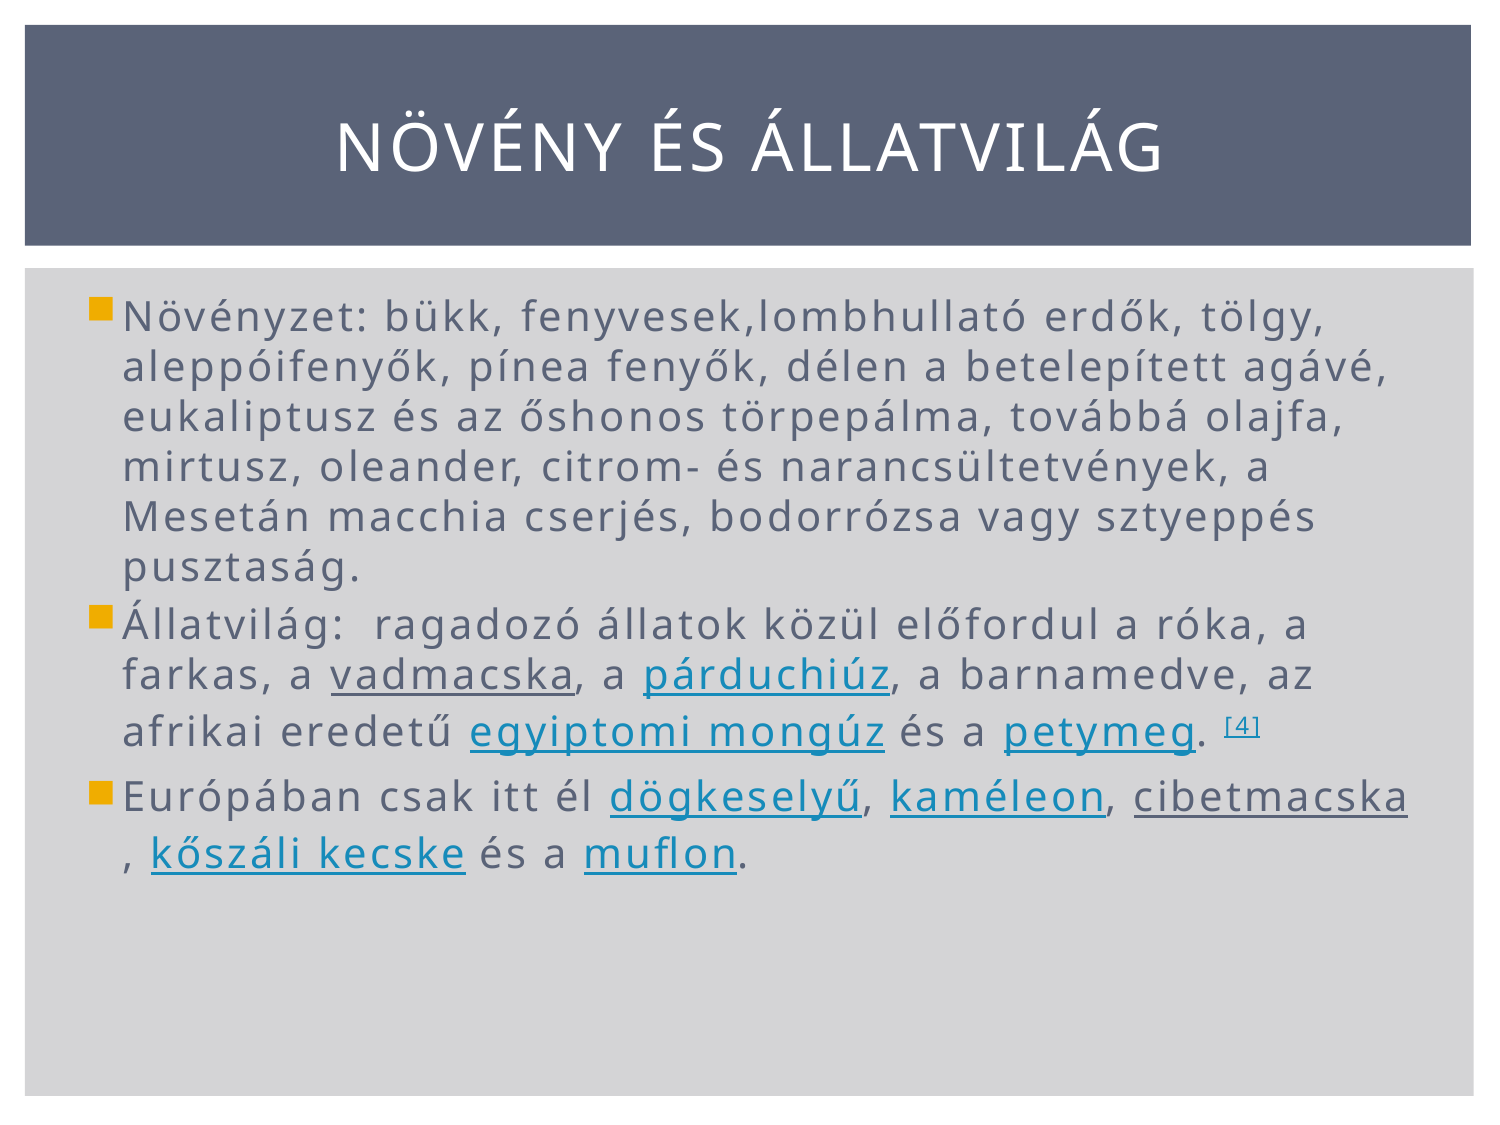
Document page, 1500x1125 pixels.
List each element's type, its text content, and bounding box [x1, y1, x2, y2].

list Növényzet: bükk, fenyvesek,lombhullató erdők, tölgy, aleppóifenyők, pínea fenyők, délen a betelepített agávé, eukaliptusz és az őshonos törpepálma, továbbá olajfa, mirtusz, oleander, citrom- és narancsültetvények, a Mesetán macchia cserjés, bodorrózsa vagy sztyeppés pusztaság. Állatvilág: ragadozó állatok közül előfordul a róka, a farkas, a vadmacska, a párduchiúz, a barnamedve, az afrikai eredetű egyiptomi mongúz és a petymeg. [4] Európában csak itt él dögkeselyű, kaméleon, cibetmacska, kőszáli kecske és a muflon. [62, 281, 1442, 1005]
title Növény és állatvilág [62, 58, 1438, 232]
